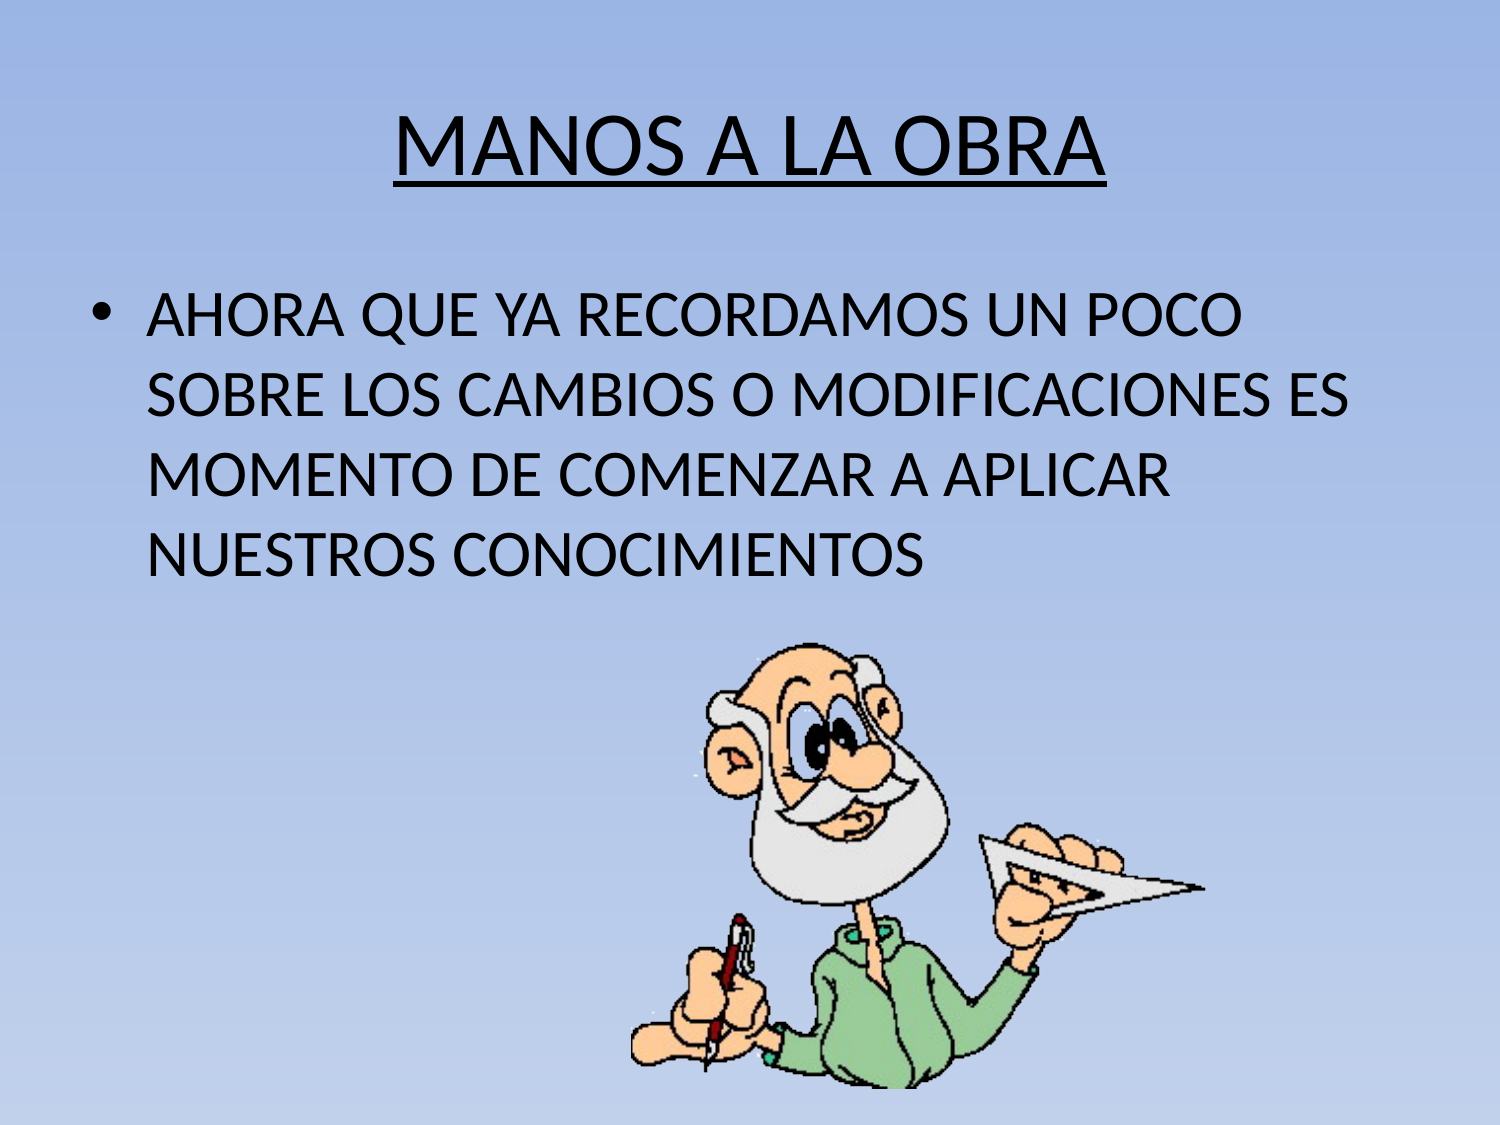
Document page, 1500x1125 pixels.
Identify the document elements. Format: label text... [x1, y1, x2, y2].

list AHORA QUE YA RECORDAMOS UN POCO SOBRE LOS CAMBIOS O MODIFICACIONES ES MOMENTO DE COMENZAR A APLICAR NUESTROS CONOCIMIENTOS [75, 262, 1425, 1005]
title MANOS A LA OBRA [75, 45, 1425, 233]
picture [631, 633, 1214, 1089]
